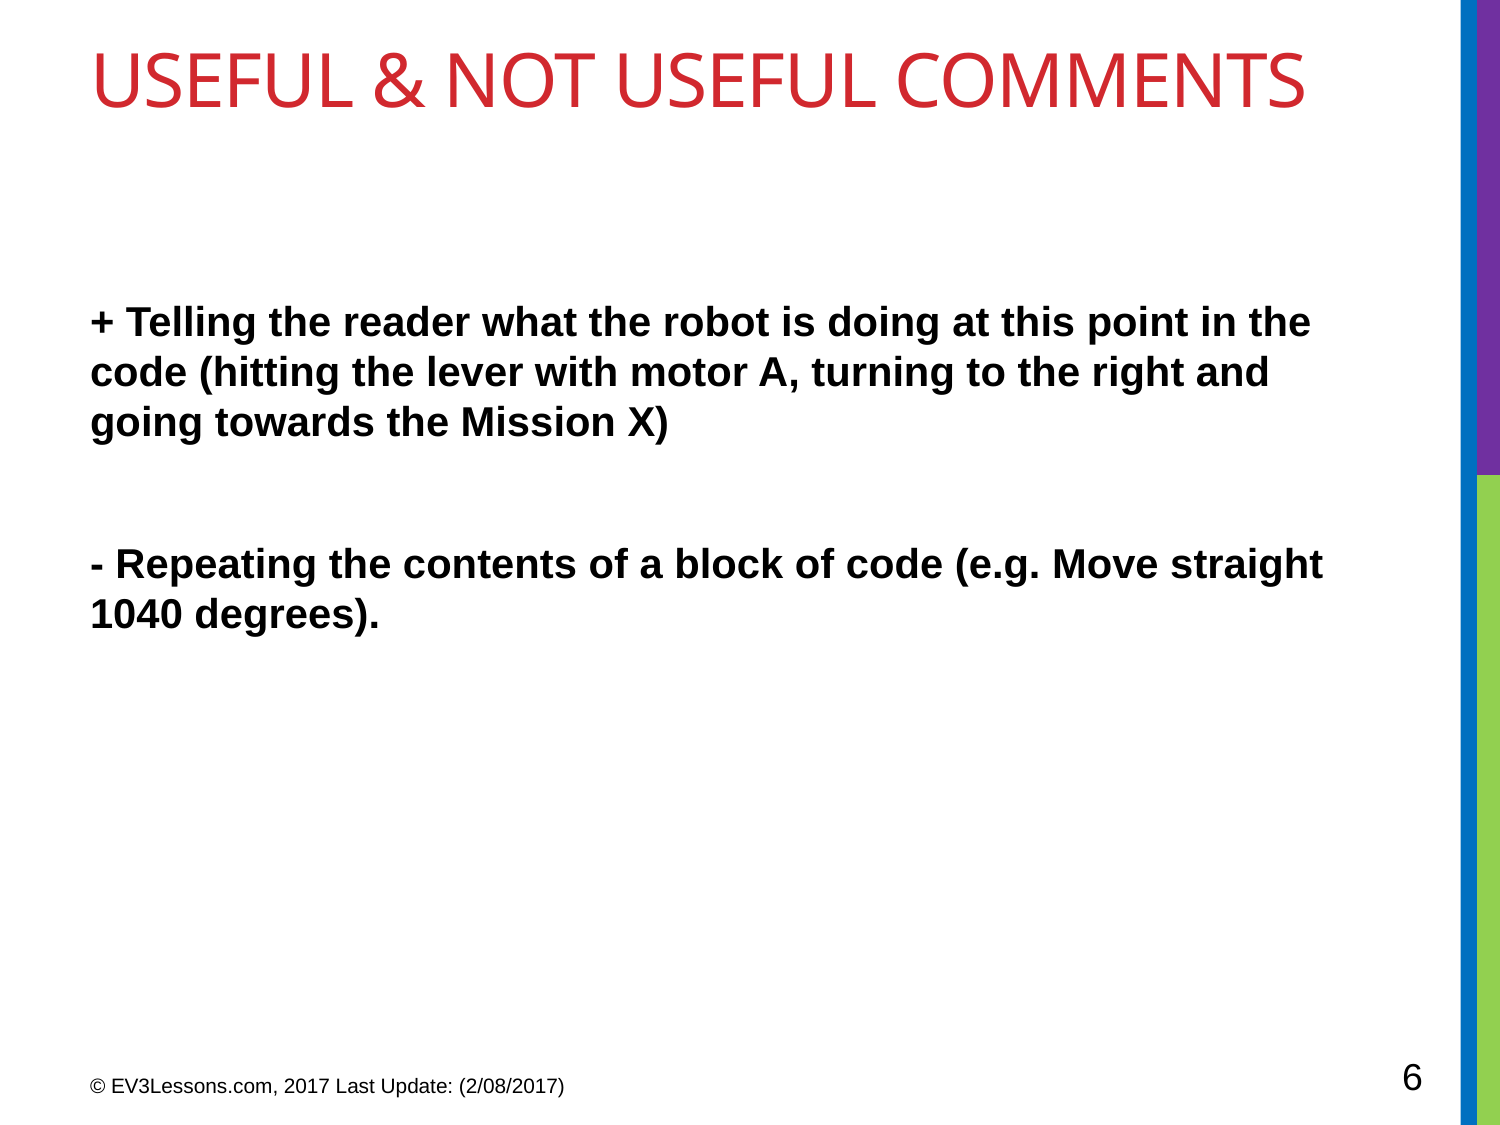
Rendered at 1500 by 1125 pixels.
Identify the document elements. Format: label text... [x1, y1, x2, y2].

text_box + Telling the reader what the robot is doing at this point in the code (hitting the lever with motor A, turning to the right and going towards the Mission X) - Repeating the contents of a block of code (e.g. Move straight 1040 degrees). [75, 287, 1388, 1005]
footer © EV3Lessons.com, 2017 Last Update: (2/08/2017) [75, 1065, 638, 1112]
title USEFUL & NOT USEFUL Comments [75, 25, 1428, 142]
slide_number 6 [1387, 1045, 1491, 1106]
